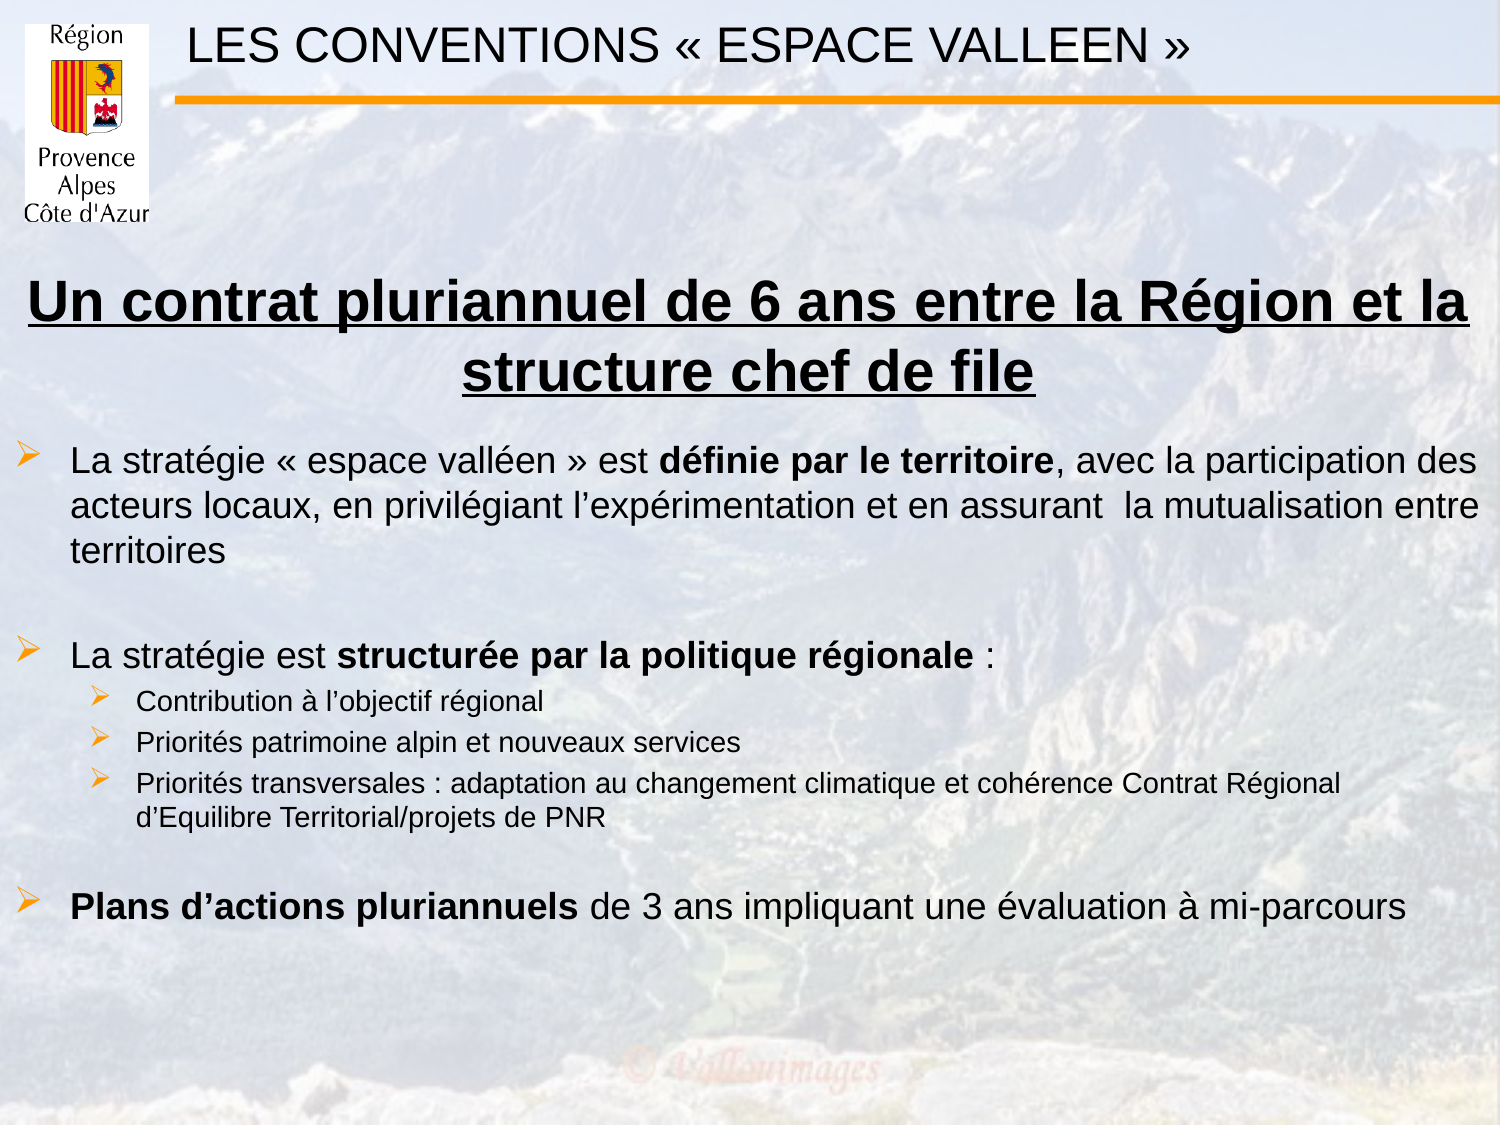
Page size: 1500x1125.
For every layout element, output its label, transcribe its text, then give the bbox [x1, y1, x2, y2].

text_box Un contrat pluriannuel de 6 ans entre la Région et la structure chef de file La stratégie « espace valléen » est définie par le territoire, avec la participation des acteurs locaux, en privilégiant l’expérimentation et en assurant la mutualisation entre territoires La stratégie est structurée par la politique régionale : Contribution à l’objectif régional Priorités patrimoine alpin et nouveaux services Priorités transversales : adaptation au changement climatique et cohérence Contrat Régional d’Equilibre Territorial/projets de PNR Plans d’actions pluriannuels de 3 ans impliquant une évaluation à mi-parcours [0, 255, 1499, 1125]
text_box LES CONVENTIONS « ESPACE VALLEEN » [171, 5, 1500, 114]
picture [24, 24, 149, 222]
